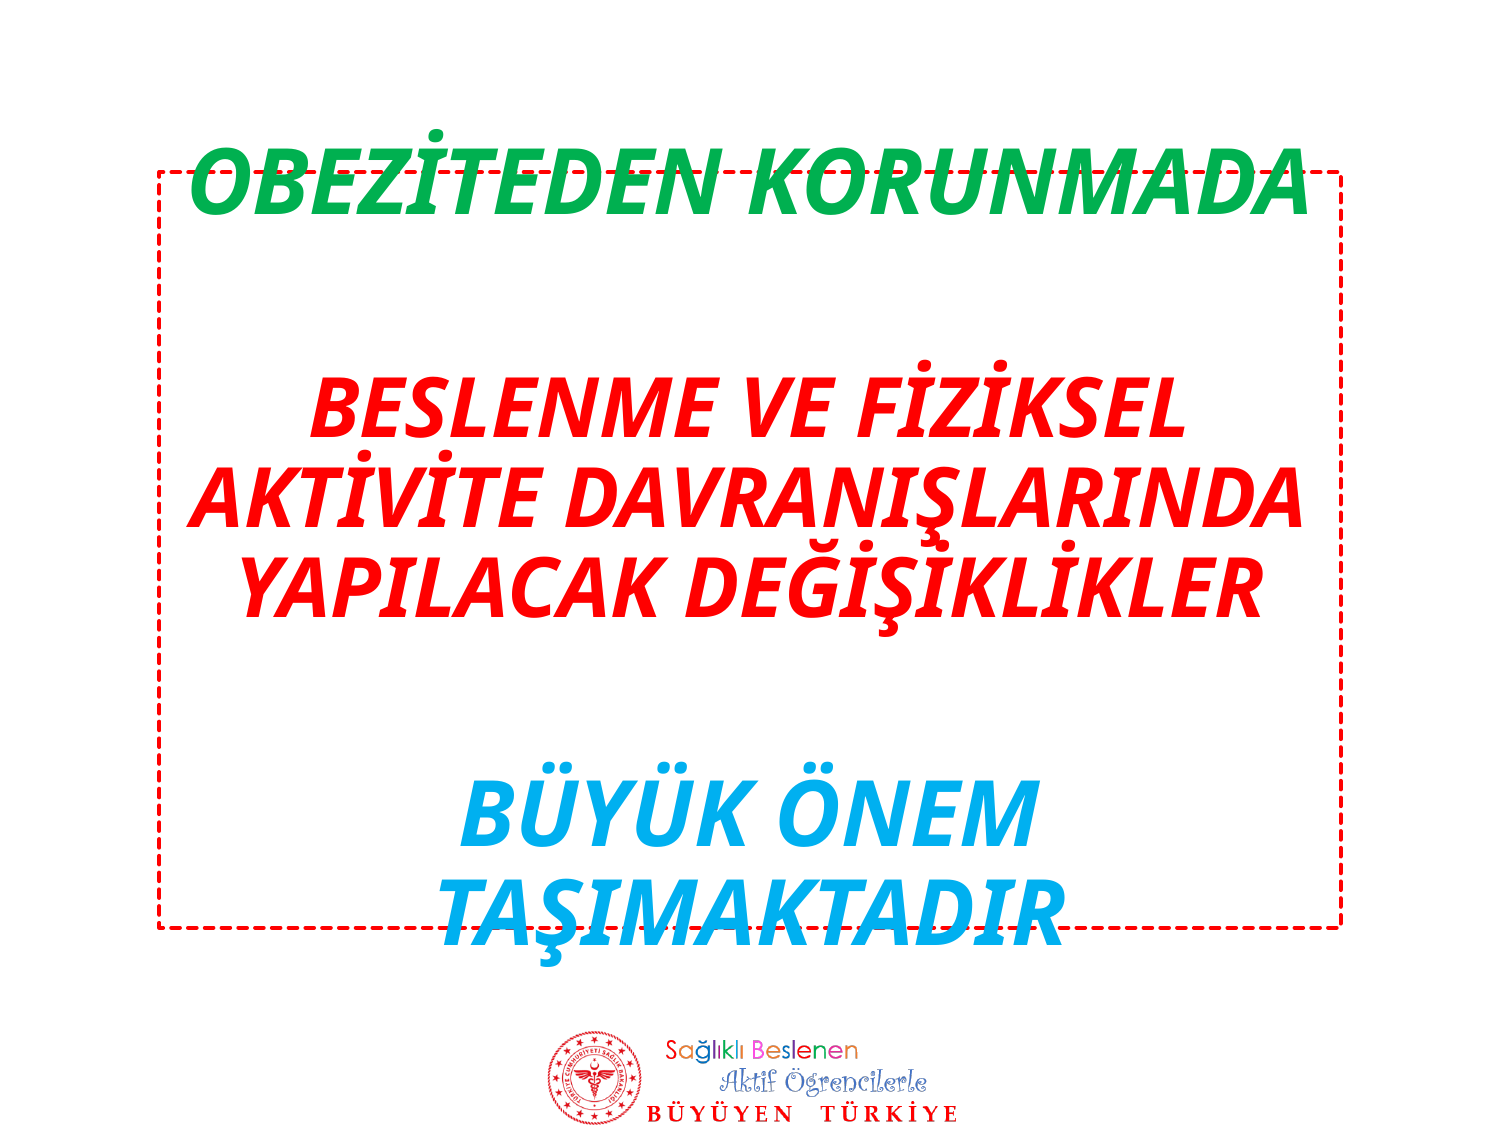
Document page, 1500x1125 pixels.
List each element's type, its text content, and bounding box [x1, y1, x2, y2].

list OBEZİTEDEN KORUNMADA BESLENME VE FİZİKSEL AKTİVİTE DAVRANIŞLARINDA YAPILACAK DEĞİŞİKLİKLER BÜYÜK ÖNEM TAŞIMAKTADIR [159, 172, 1341, 928]
picture [547, 1030, 957, 1125]
